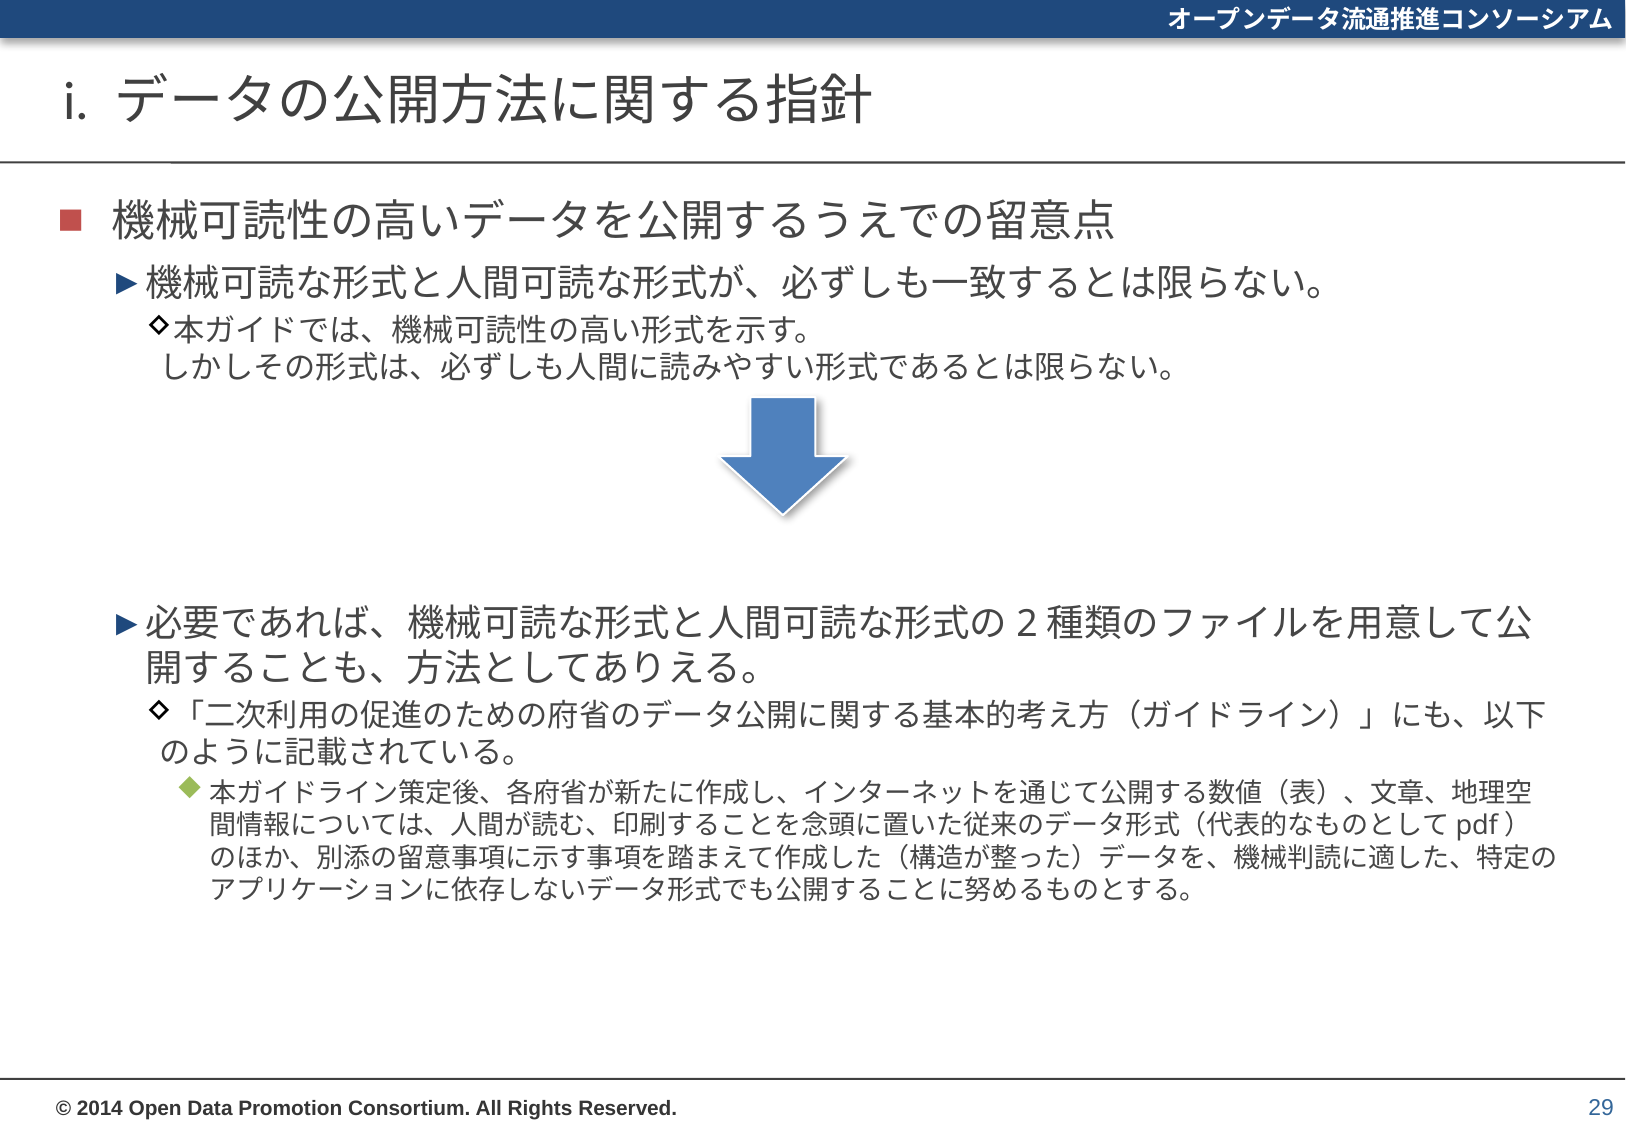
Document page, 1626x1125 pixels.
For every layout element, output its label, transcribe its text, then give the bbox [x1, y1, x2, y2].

text_box [717, 397, 848, 516]
list 機械可読性の高いデータを公開するうえでの留意点 機械可読な形式と人間可読な形式が、必ずしも一致するとは限らない。 本ガイドでは、機械可読性の高い形式を示す。 しかしその形式は、必ずしも人間に読みやすい形式であるとは限らない。 必要であれば、機械可読な形式と人間可読な形式の2種類のファイルを用意して公開することも、方法としてありえる。 「二次利用の促進のための府省のデータ公開に関する基本的考え方（ガイドライン）」にも、以下のように記載されている。 本ガイドライン策定後、各府省が新たに作成し、インターネットを通じて公開する数値（表）、文章、地理空間情報については、人間が読む、印刷することを念頭に置いた従来のデータ形式（代表的なものとしてpdf）のほか、別添の留意事項に示す事項を踏まえて作成した（構造が整った）データを、機械判読に適した、特定のアプリケーションに依存しないデータ形式でも公開することに努めるものとする。 [57, 187, 1559, 1052]
slide_number 29 [1557, 1082, 1625, 1125]
title i. データの公開方法に関する指針 [63, 49, 1563, 146]
